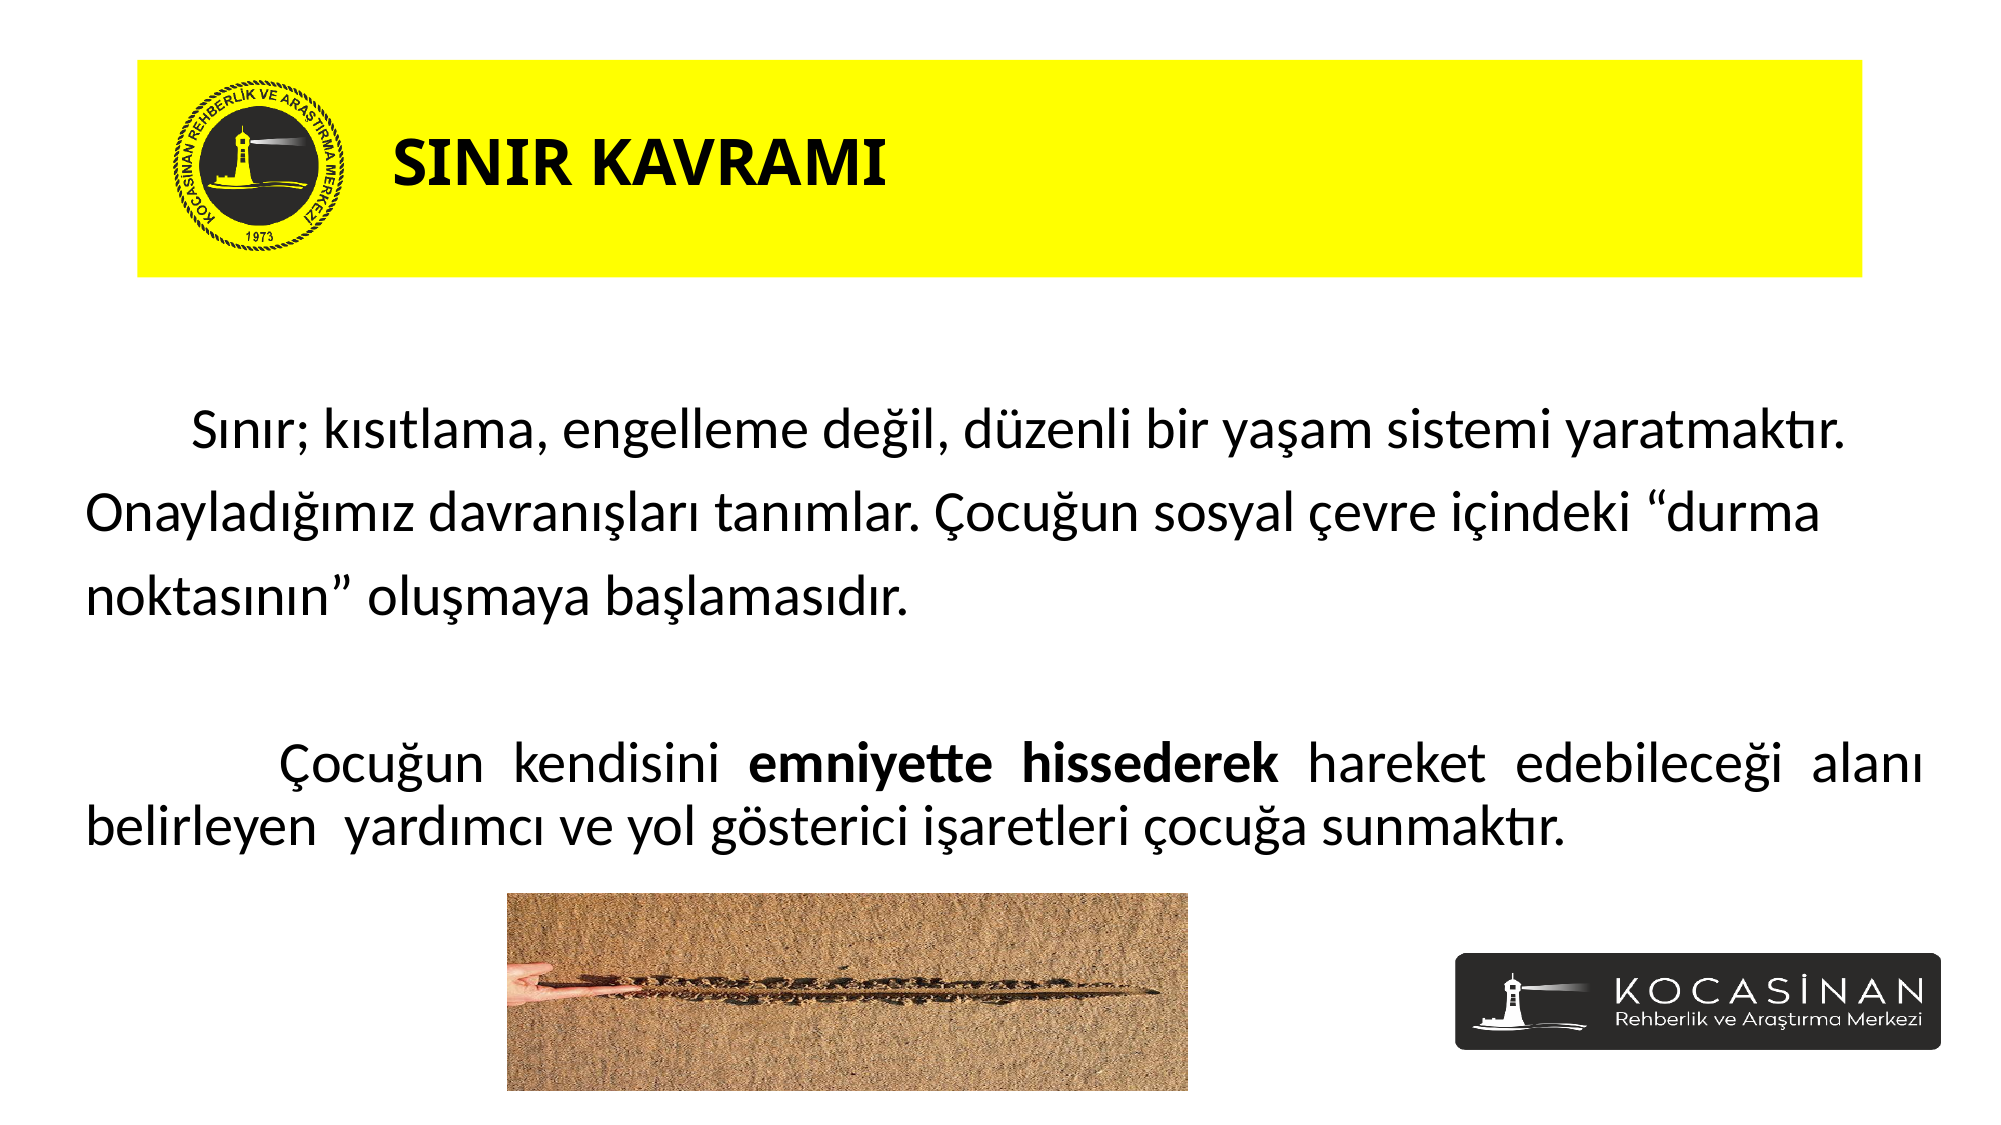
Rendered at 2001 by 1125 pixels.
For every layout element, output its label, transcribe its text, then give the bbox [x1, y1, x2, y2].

title SINIR KAVRAMI [137, 59, 1863, 278]
picture [1455, 953, 1941, 1050]
picture [507, 893, 1188, 1091]
picture [173, 80, 344, 251]
list Sınır; kısıtlama, engelleme değil, düzenli bir yaşam sistemi yaratmaktır. Onayladığımız davranışları tanımlar. Çocuğun sosyal çevre içindeki “durma noktasının” oluşmaya başlamasıdır. Çocuğun kendisini emniyette hissederek hareket edebileceği alanı belirleyen yardımcı ve yol gösterici işaretleri çocuğa sunmaktır. [70, 306, 1941, 1021]
